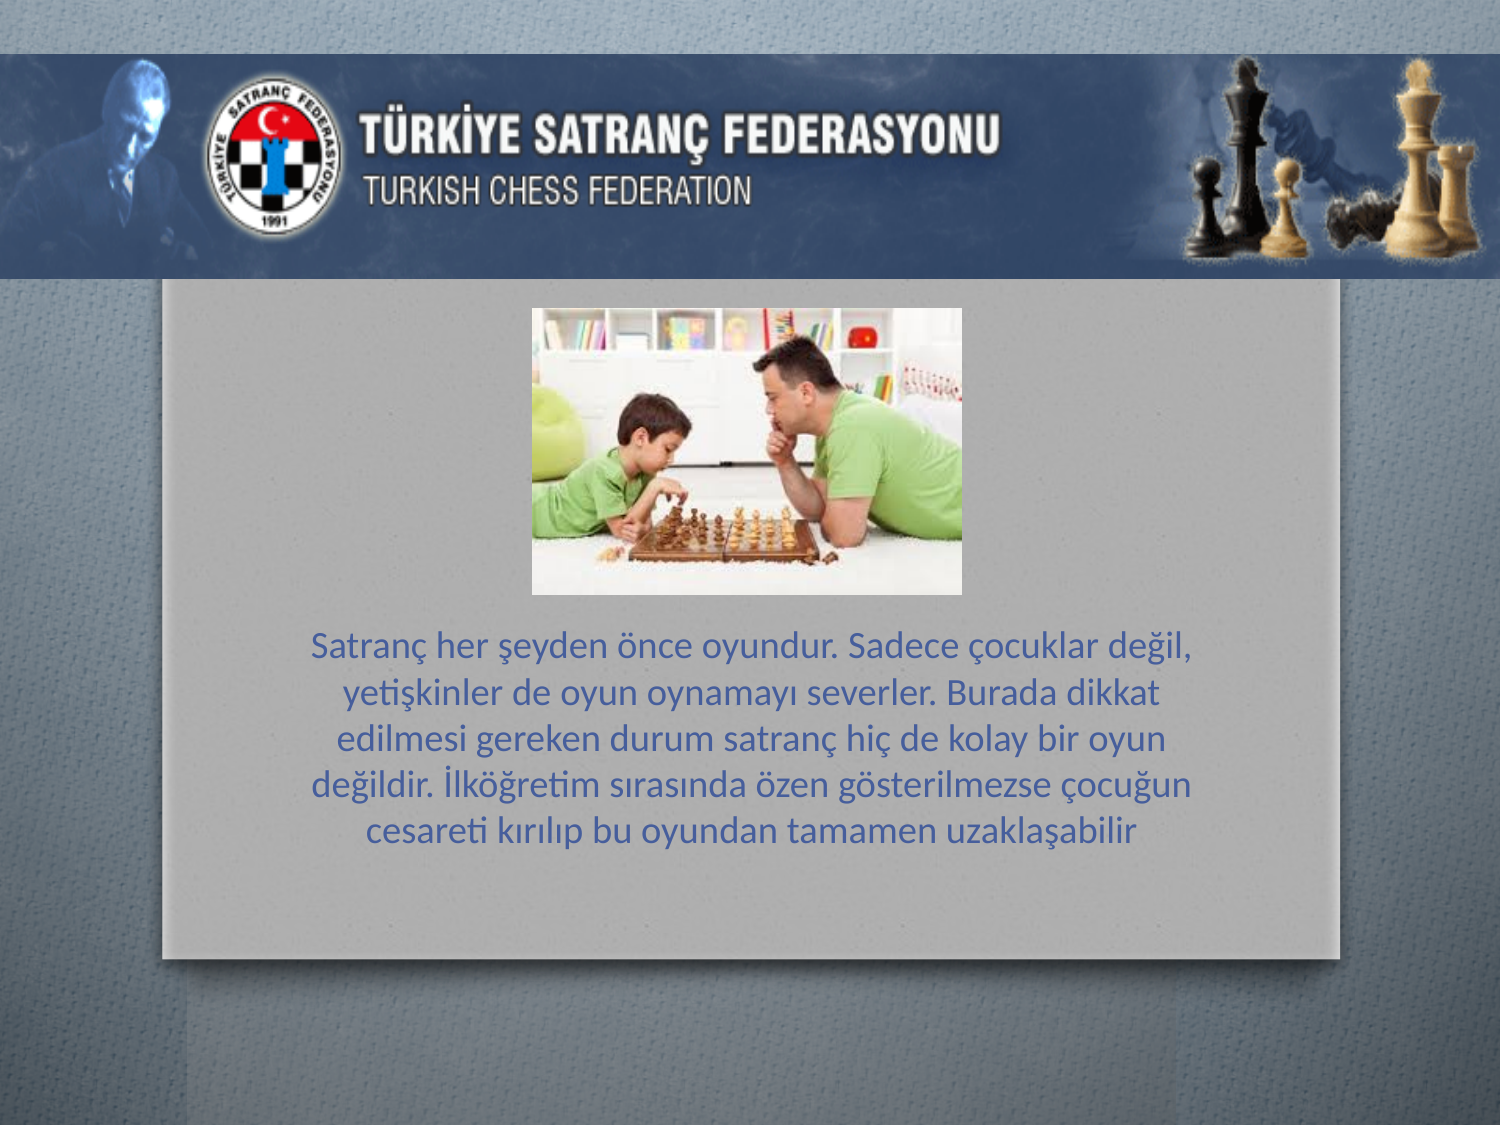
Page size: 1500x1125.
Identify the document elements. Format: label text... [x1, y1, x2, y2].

picture [531, 308, 962, 595]
picture [0, 54, 1500, 280]
subtitle Satranç her şeyden önce oyundur. Sadece çocuklar değil, yetişkinler de oyun oynamayı severler. Burada dikkat edilmesi gereken durum satranç hiç de kolay bir oyun değildir. İlköğretim sırasında özen gösterilmezse çocuğun cesareti kırılıp bu oyundan tamamen uzaklaşabilir [283, 612, 1221, 863]
